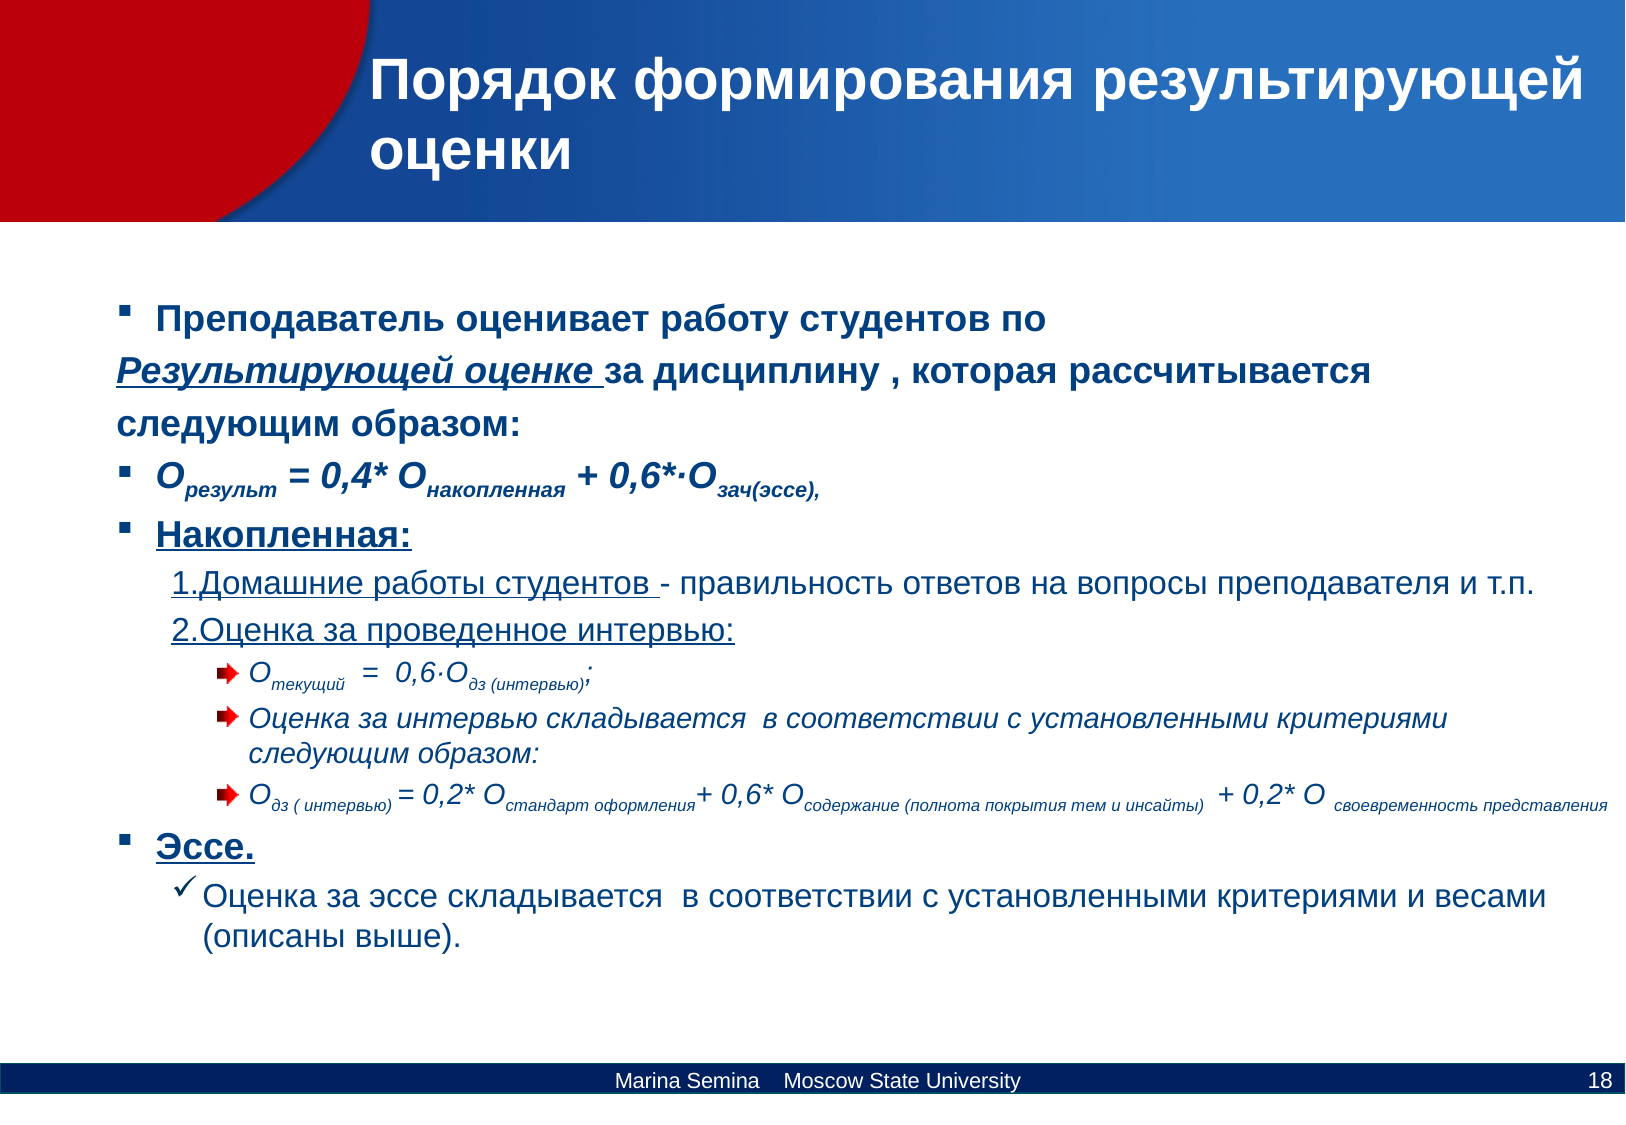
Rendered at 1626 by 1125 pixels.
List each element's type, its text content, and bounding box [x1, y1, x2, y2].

picture [217, 706, 239, 727]
picture [0, 0, 1625, 222]
slide_number 18 [1530, 1059, 1625, 1095]
picture [217, 784, 239, 806]
picture [217, 663, 239, 684]
title Порядок формирования результирующей оценки [357, 34, 1625, 211]
list Преподаватель оценивает работу студентов по Результирующей оценке за дисциплину , которая рассчитывается следующим образом: Орезульт = 0,4* Онакопленная + 0,6*·Озач(эссе), Накопленная: 1.Домашние работы студентов - правильность ответов на вопросы преподавателя и т.п. 2.Оценка за проведенное интервью: Отекущий = 0,6·Одз (интервью); Оценка за интервью складывается в соответствии с установленными критериями следующим образом: Одз ( интервью) = 0,2* Остандарт оформления+ 0,6* Осодержание (полнота покрытия тем и инсайты) + 0,2* О своевременность представления Эссе. Оценка за эссе складывается в соответствии с установленными критериями и весами (описаны выше). [103, 287, 1625, 1037]
